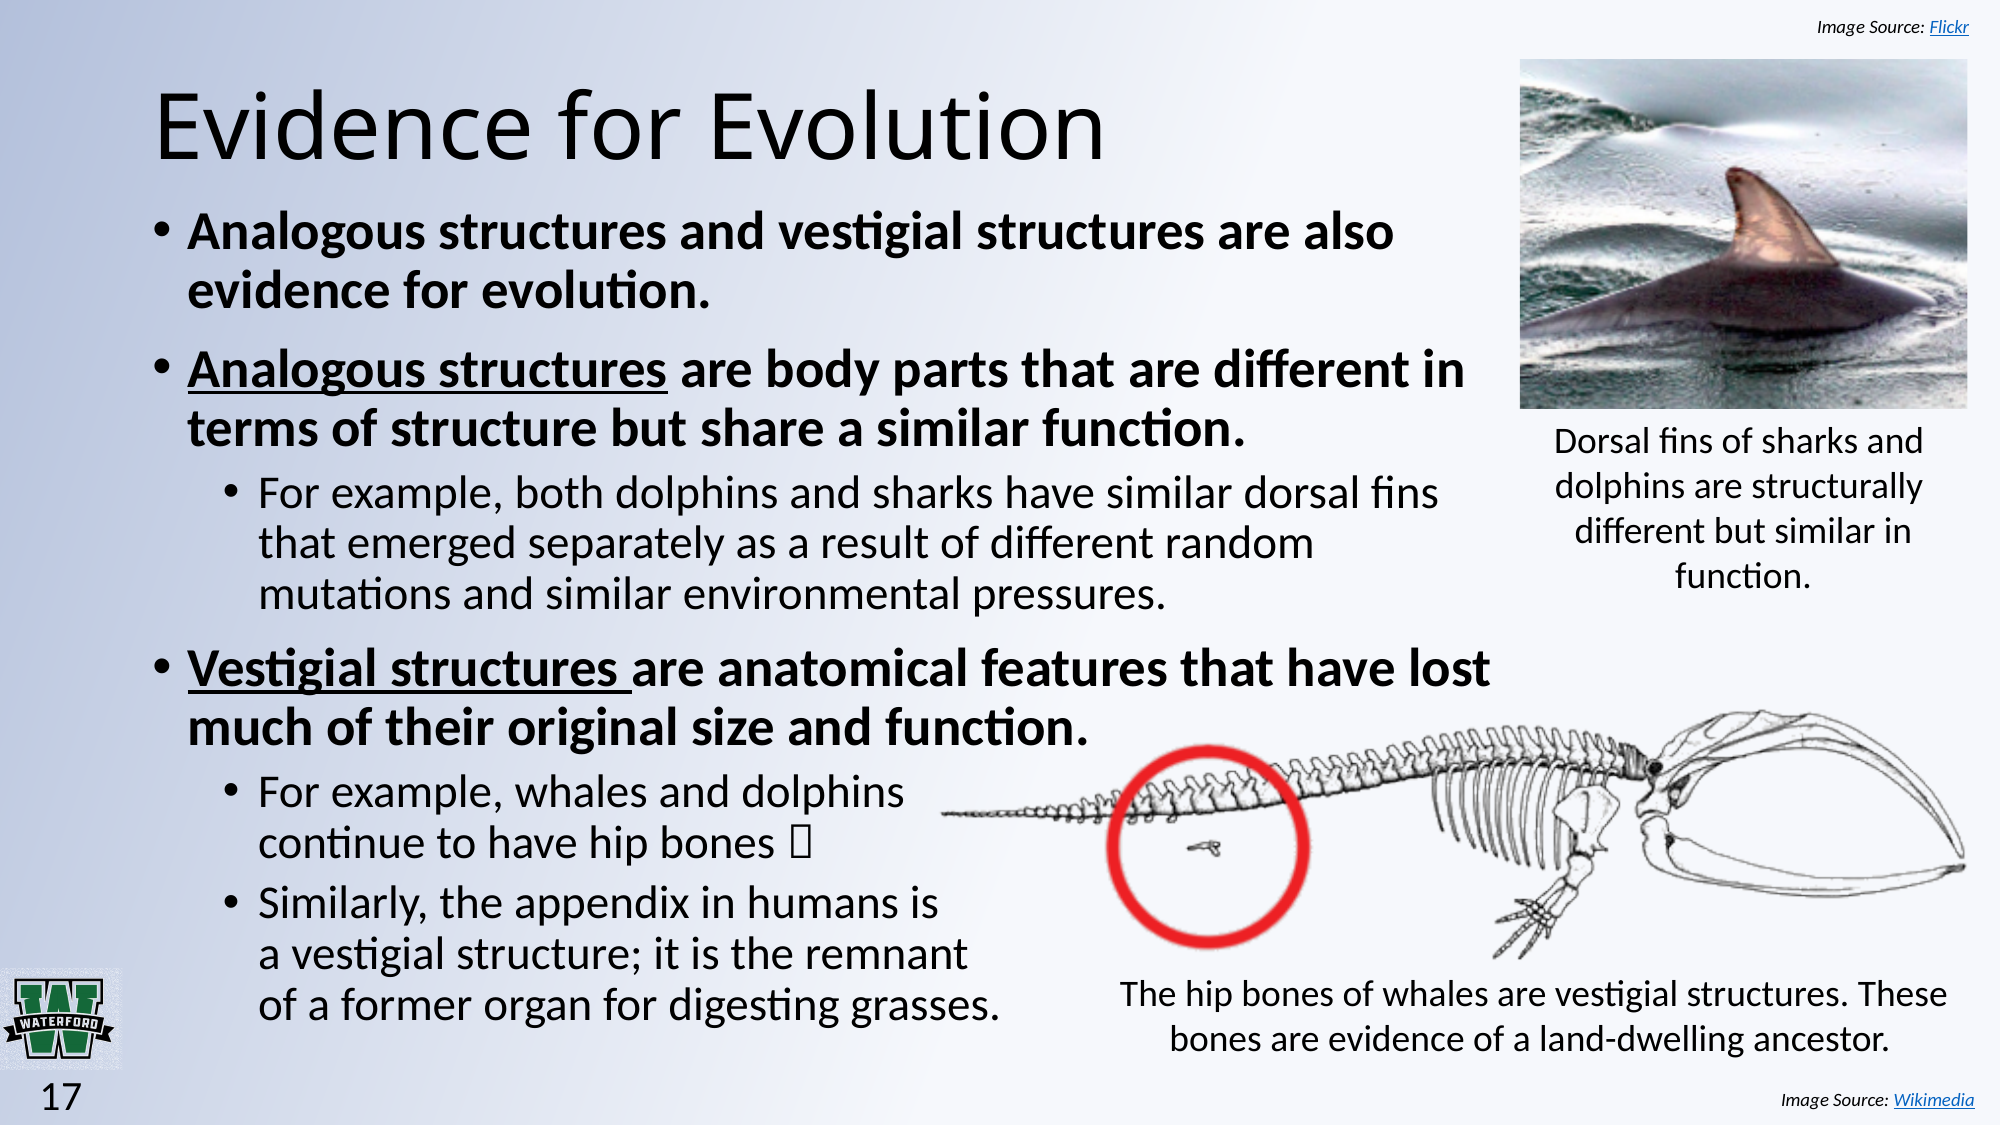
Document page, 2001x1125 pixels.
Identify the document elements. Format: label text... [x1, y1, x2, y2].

text_box Image Source: Flickr [1802, 7, 2000, 45]
text_box Image Source: Wikimedia [1766, 1080, 2000, 1118]
picture [920, 694, 1981, 972]
text_box The hip bones of whales are vestigial structures. These bones are evidence of a land-dwelling ancestor. [1097, 972, 1972, 1067]
text_box Dorsal fins of sharks and dolphins are structurally different but similar in function. [1509, 408, 1978, 604]
title Evidence for Evolution [137, 59, 1519, 194]
list Analogous structures and vestigial structures are also evidence for evolution. Analogous structures are body parts that are different in terms of structure but share a similar function. For example, both dolphins and sharks have similar dorsal fins that emerged separately as a result of different random mutations and similar environmental pressures. Vestigial structures are anatomical features that have lost much of their original size and function. For example, whales and dolphins continue to have hip bones  Similarly, the appendix in humans is a vestigial structure; it is the remnant of a former organ for digesting grasses. [137, 194, 1530, 1046]
picture [0, 968, 123, 1070]
picture [1519, 59, 1968, 409]
